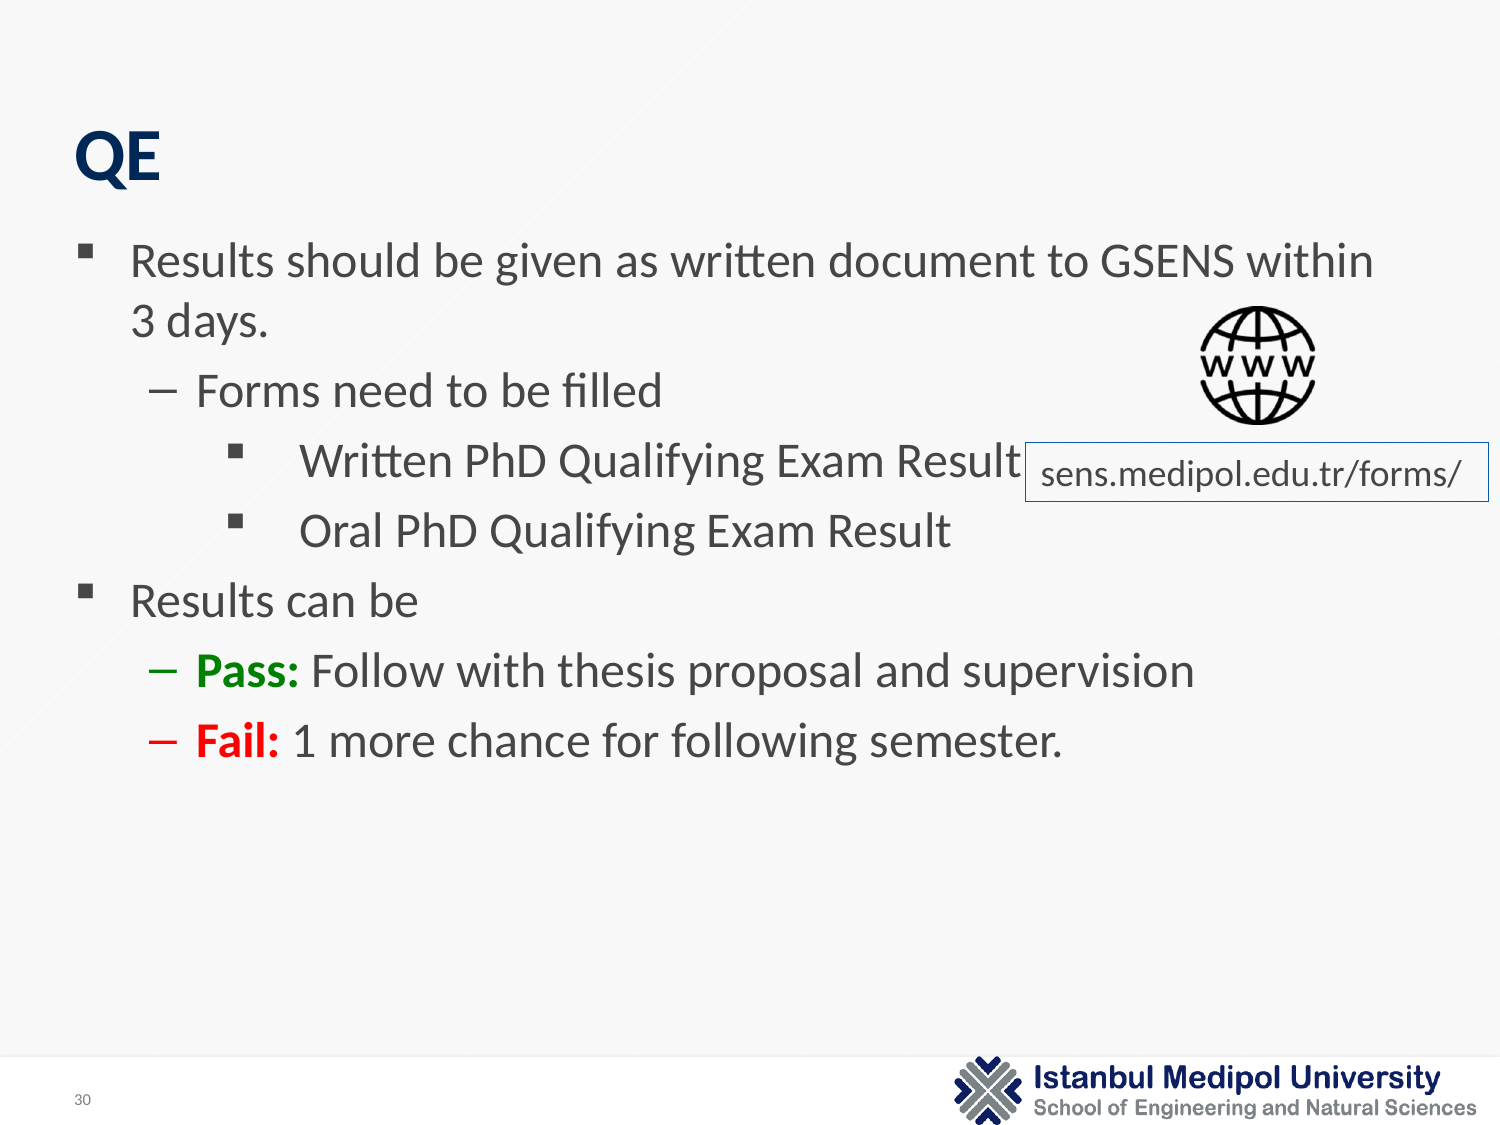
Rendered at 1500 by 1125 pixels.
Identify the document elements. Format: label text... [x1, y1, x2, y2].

title QE [59, 39, 1404, 203]
picture [1198, 306, 1317, 425]
list Results should be given as written document to GSENS within 3 days. Forms need to be filled Written PhD Qualifying Exam Result Oral PhD Qualifying Exam Result Results can be Pass: Follow with thesis proposal and supervision Fail: 1 more chance for following semester. [59, 220, 1405, 1037]
text_box sens.medipol.edu.tr/forms/ [1025, 442, 1489, 502]
slide_number 30 [59, 1064, 114, 1117]
picture [954, 1056, 1500, 1125]
